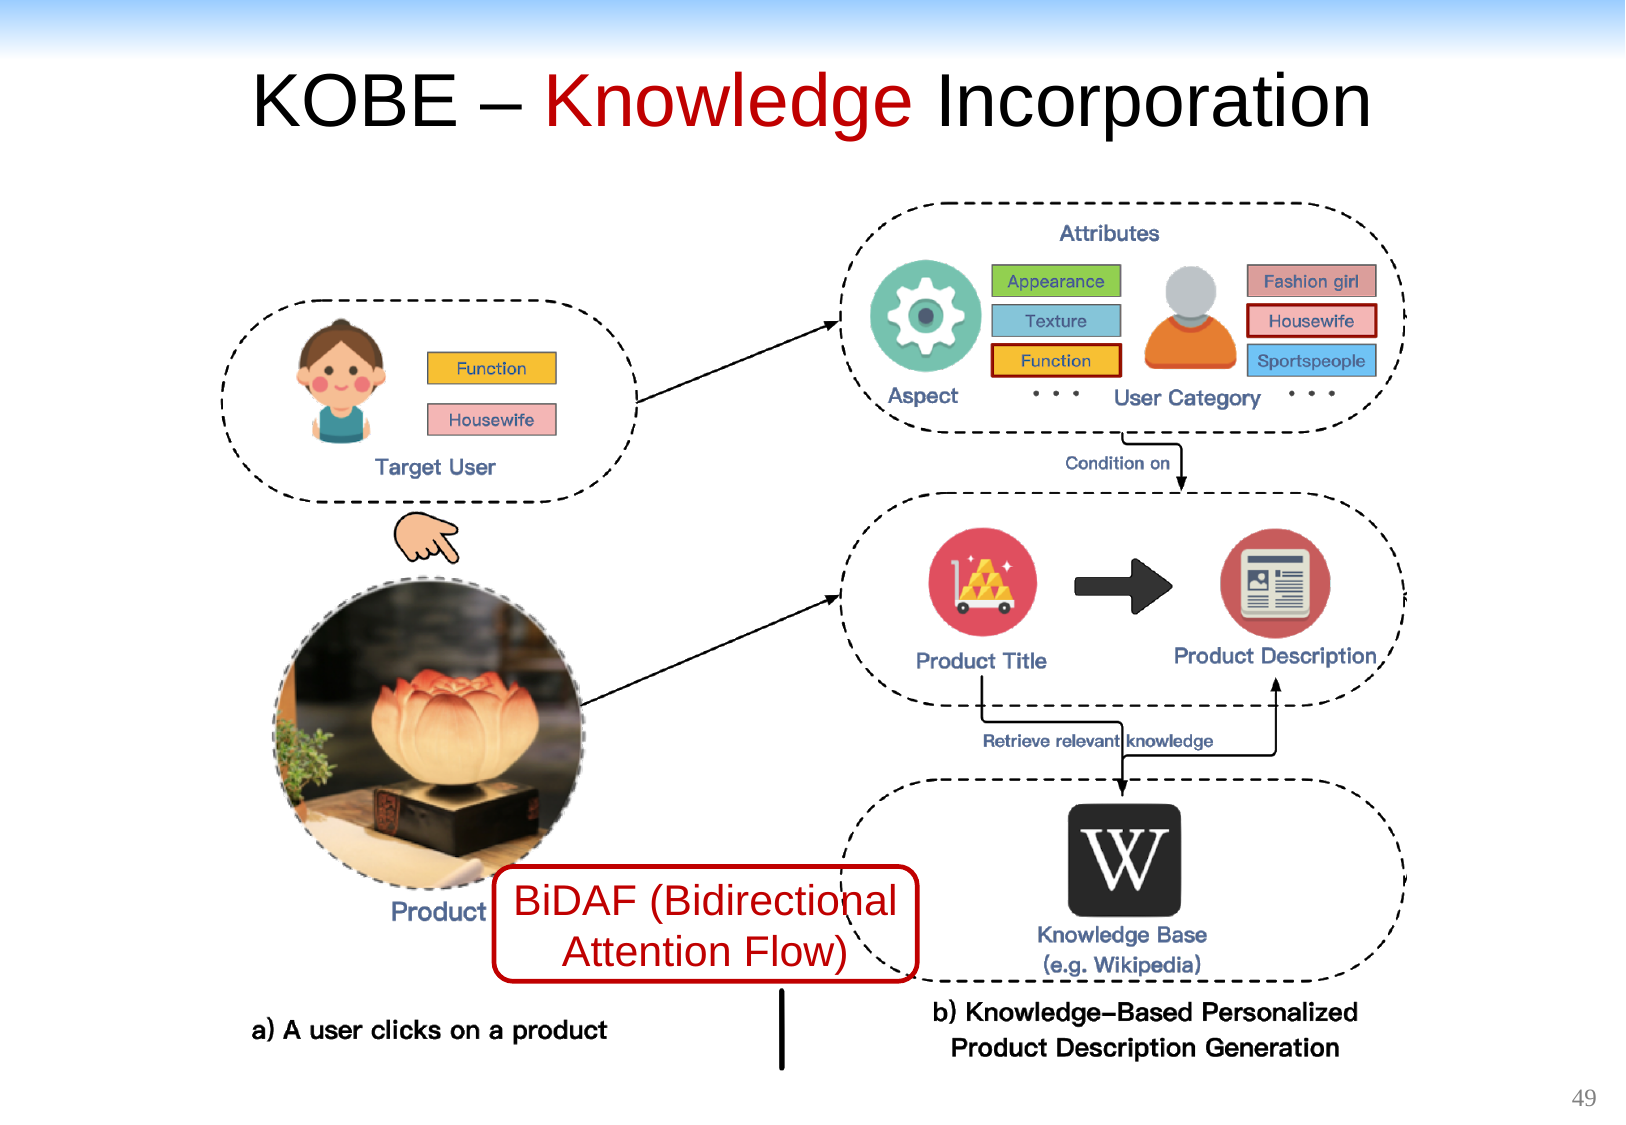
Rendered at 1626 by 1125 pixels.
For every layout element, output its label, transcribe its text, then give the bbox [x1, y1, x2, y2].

title KOBE – Knowledge Incorporation [44, 31, 1581, 161]
picture [217, 200, 1408, 1071]
